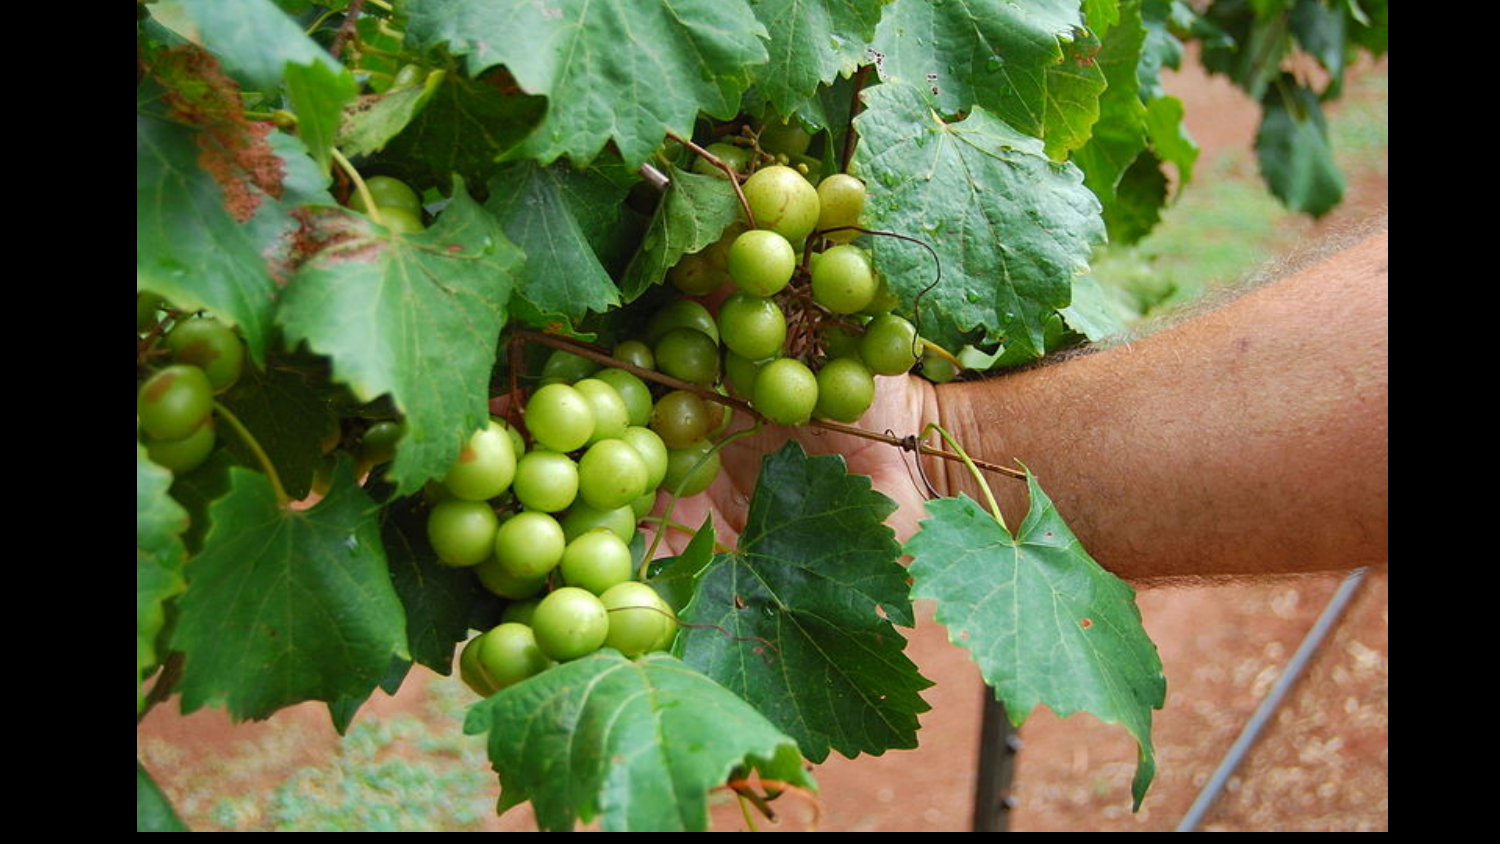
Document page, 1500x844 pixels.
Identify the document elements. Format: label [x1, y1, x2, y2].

picture [137, 0, 1388, 832]
